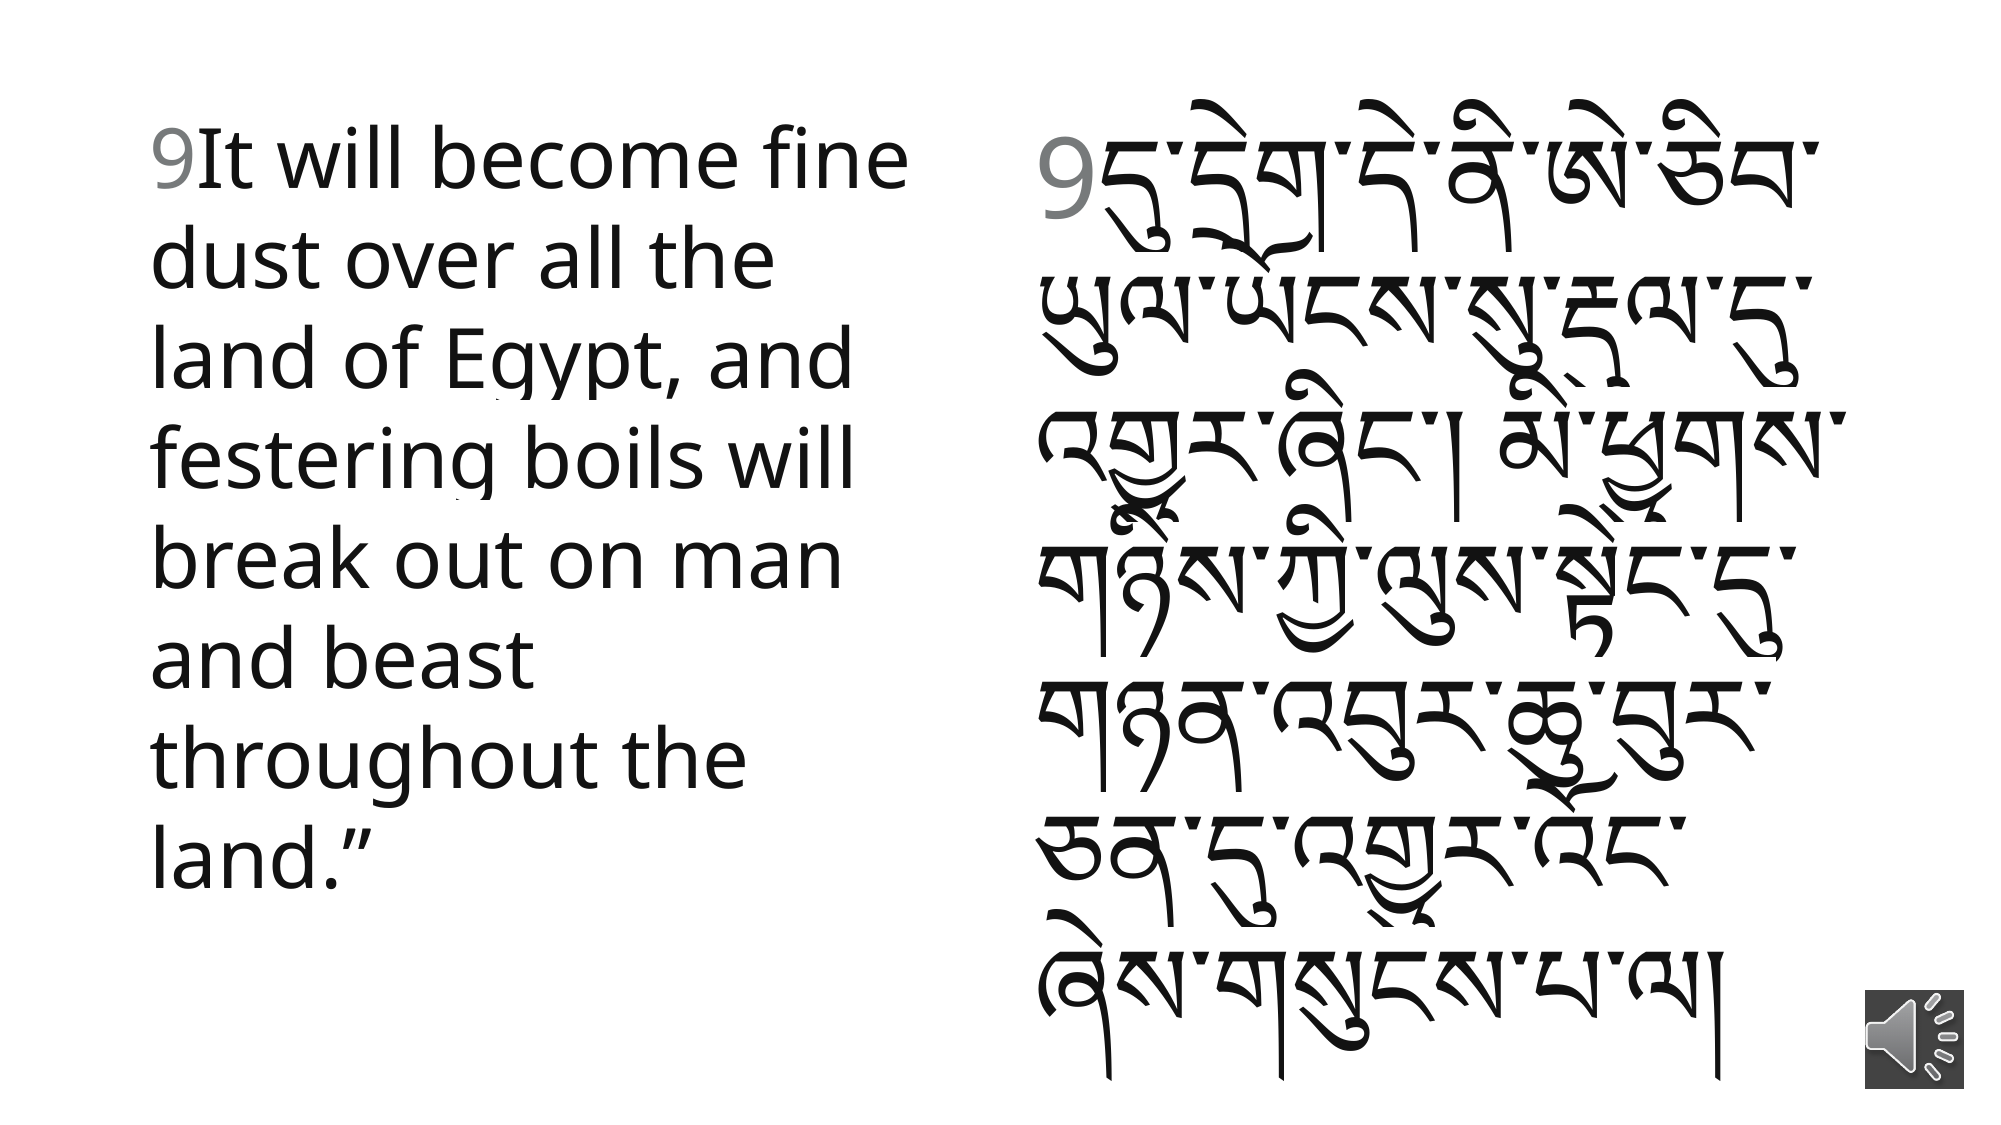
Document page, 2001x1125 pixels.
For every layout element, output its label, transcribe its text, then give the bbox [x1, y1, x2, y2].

text_box 9དུ་དྲེག་དེ་ནི་ཨེ་ཅིབ་ཡུལ་ཡོངས་སུ་རྡུལ་དུ་འགྱུར་ཞིང་། མི་ཕྱུགས་གཉིས་ཀྱི་ལུས་སྟེང་དུ་གཉན་འབུར་ཆུ་བུར་ཅན་དུ་འགྱུར་འོང་ཞེས་གསུངས་པ་ལ། [1019, 98, 1866, 1030]
picture [1864, 989, 1965, 1090]
text_box 9It will become fine dust over all the land of Egypt, and festering boils will break out on man and beast throughout the land.” [134, 98, 981, 1030]
